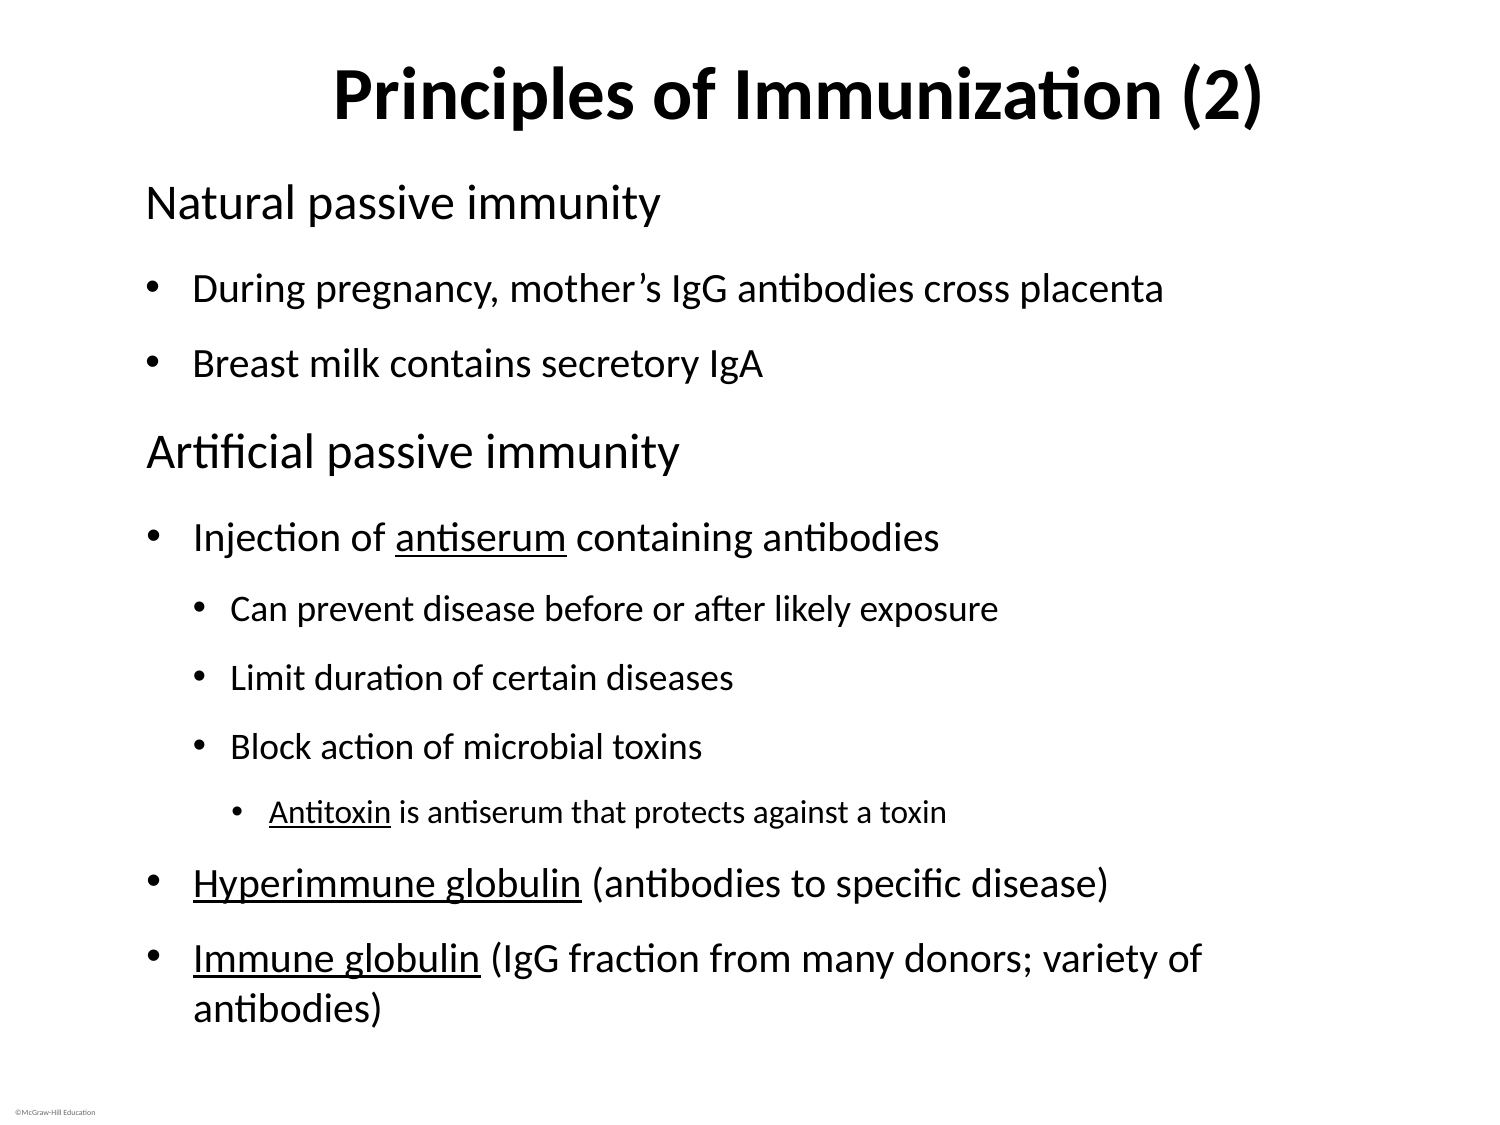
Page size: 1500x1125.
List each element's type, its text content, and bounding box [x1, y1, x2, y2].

title Principles of Immunization (2) [311, 37, 1289, 138]
list Natural passive immunity During pregnancy, mother’s IgG antibodies cross placenta Breast milk contains secretory IgA [130, 162, 1365, 405]
list Artificial passive immunity Injection of antiserum containing antibodies Can prevent disease before or after likely exposure Limit duration of certain diseases Block action of microbial toxins Antitoxin is antiserum that protects against a toxin Hyperimmune globulin (antibodies to specific disease) Immune globulin (IgG fraction from many donors; variety of antibodies) [131, 411, 1275, 1062]
